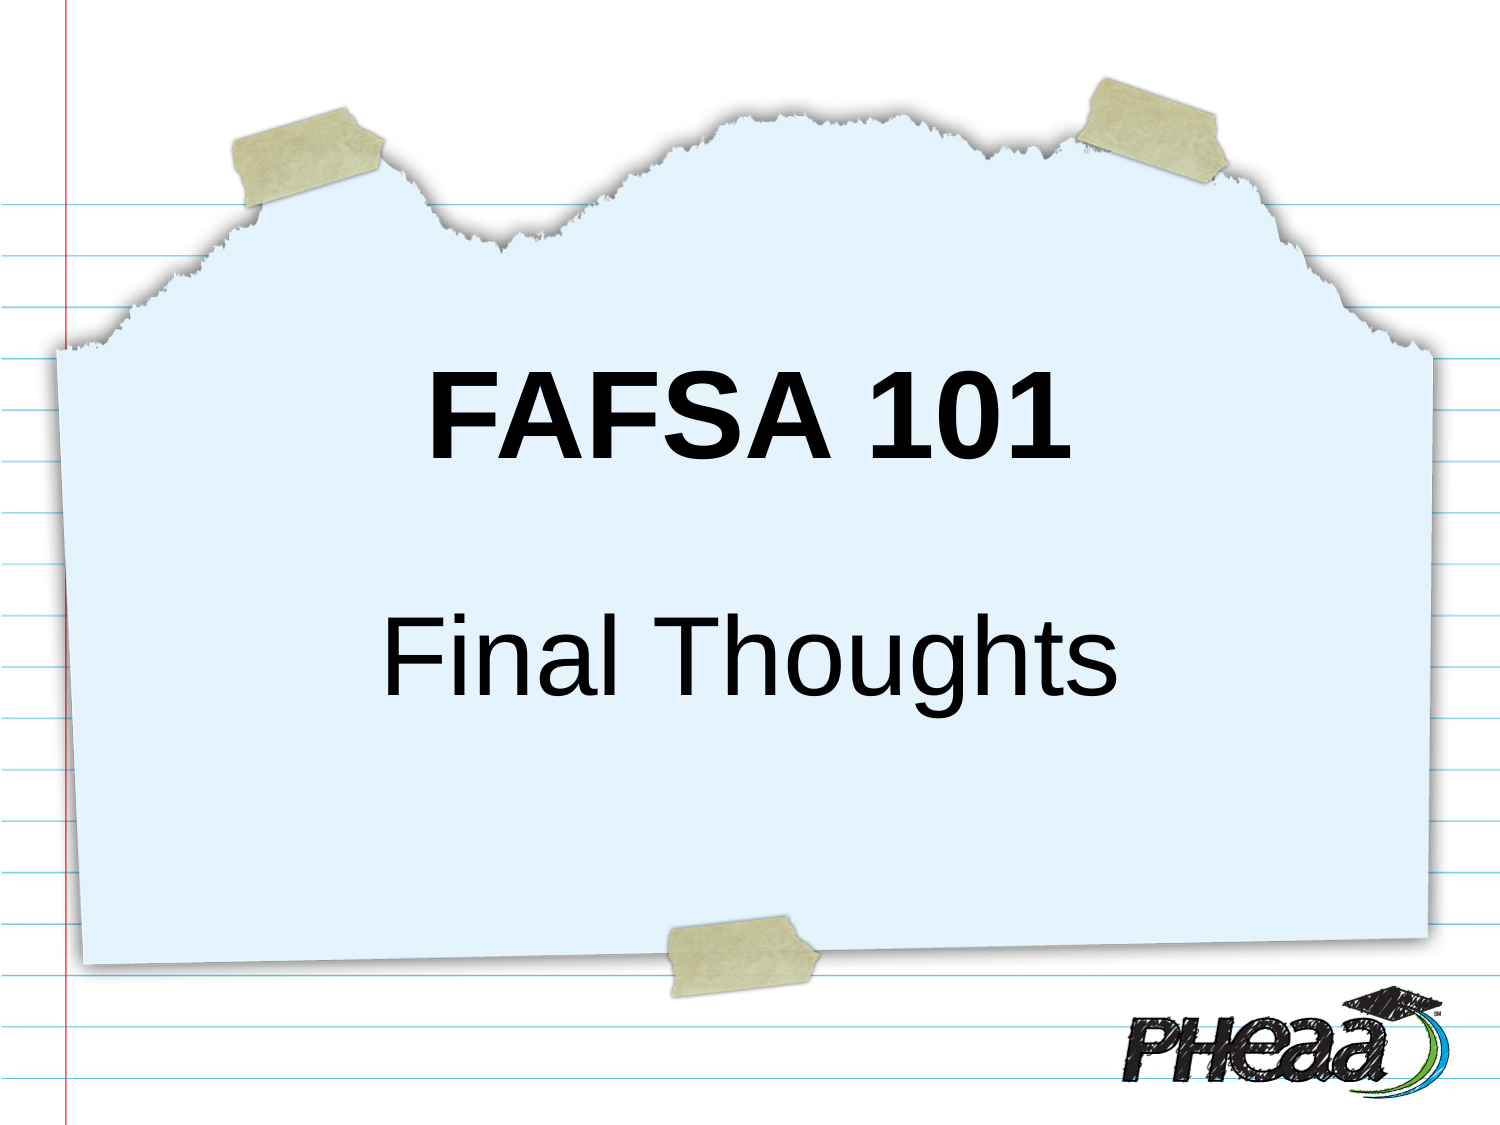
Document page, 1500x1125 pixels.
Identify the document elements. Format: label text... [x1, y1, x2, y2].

subtitle Final Thoughts [225, 575, 1275, 863]
title FAFSA 101 [112, 362, 1388, 604]
picture [0, 0, 1500, 1125]
